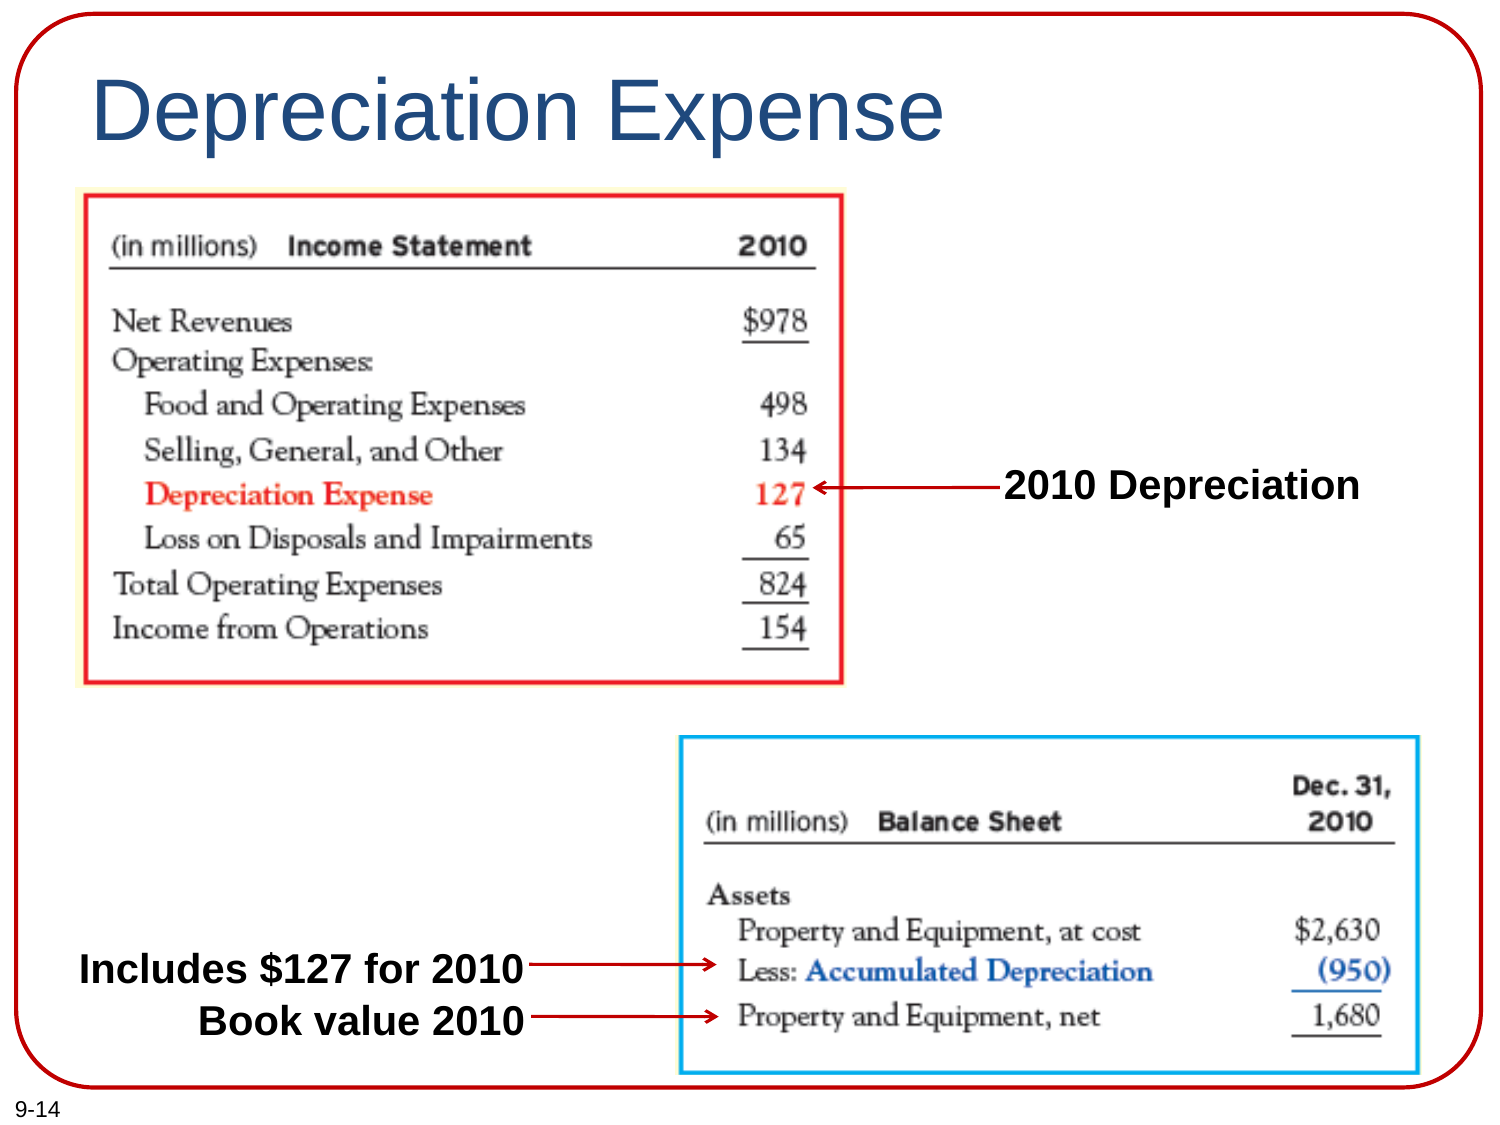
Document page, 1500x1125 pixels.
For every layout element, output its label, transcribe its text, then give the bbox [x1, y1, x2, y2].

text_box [62, 934, 717, 1001]
title Depreciation Expense [74, 45, 1426, 233]
picture [674, 735, 679, 934]
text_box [181, 986, 719, 1053]
picture [74, 187, 847, 688]
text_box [812, 449, 1379, 516]
picture [674, 735, 1423, 1076]
picture [683, 739, 1415, 1071]
